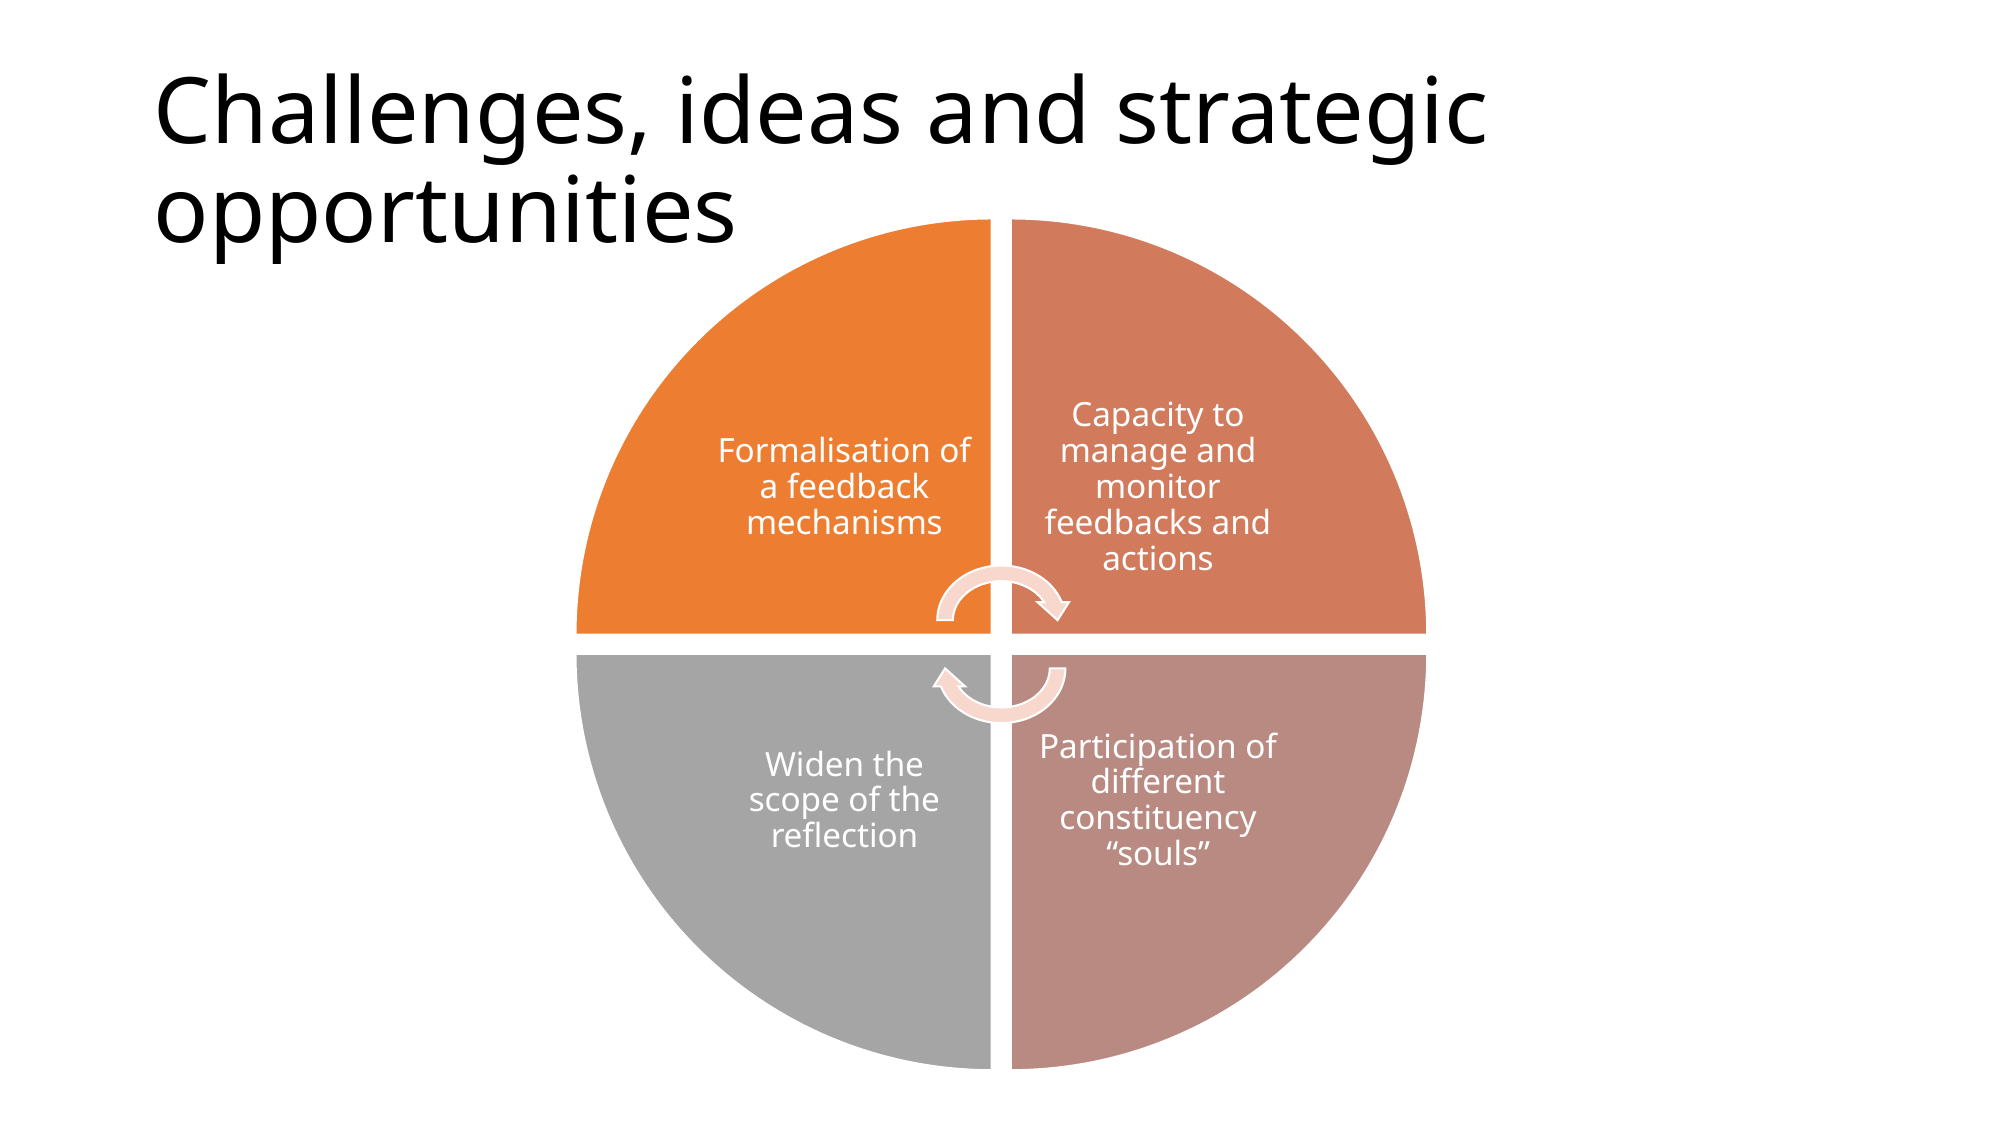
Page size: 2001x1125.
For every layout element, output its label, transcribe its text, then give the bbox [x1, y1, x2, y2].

title Challenges, ideas and strategic opportunities [138, 54, 1864, 163]
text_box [72, 163, 1931, 1125]
